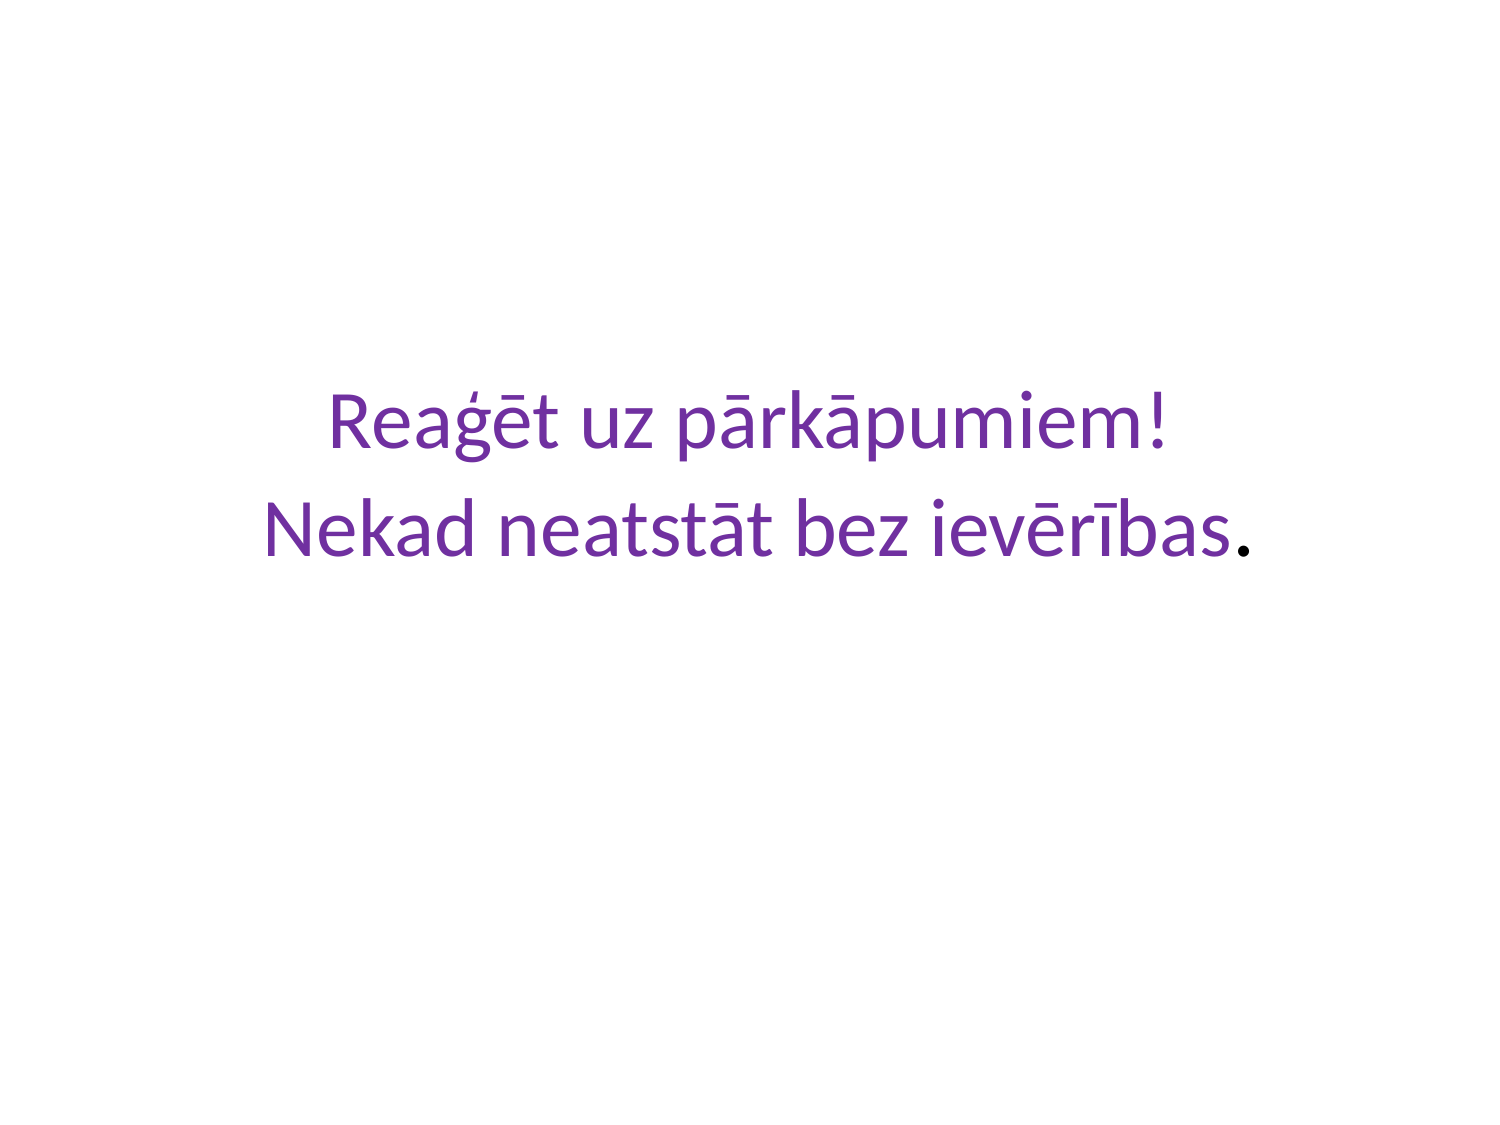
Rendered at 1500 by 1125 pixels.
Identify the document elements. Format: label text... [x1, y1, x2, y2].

title Reaģēt uz pārkāpumiem! Nekad neatstāt bez ievērības. [112, 349, 1388, 591]
